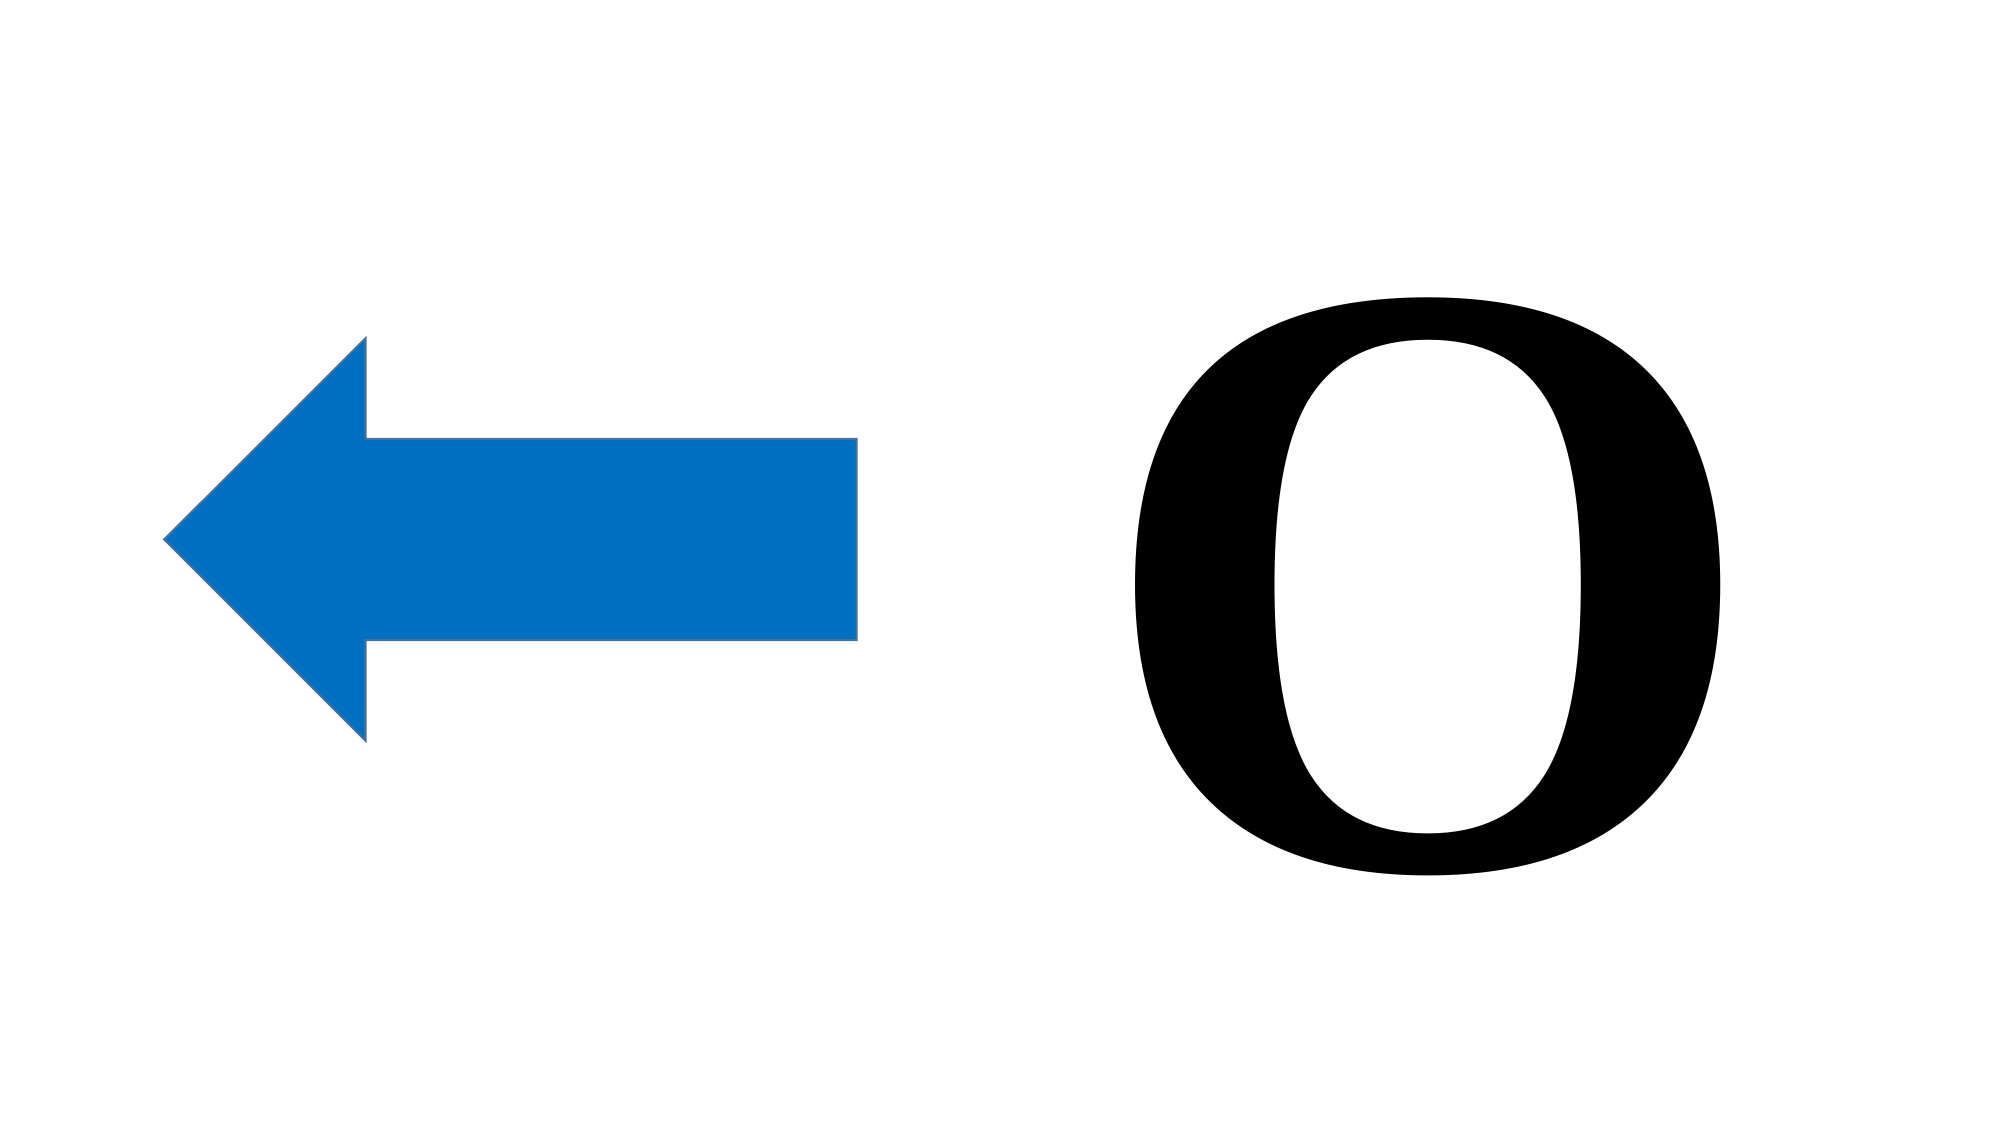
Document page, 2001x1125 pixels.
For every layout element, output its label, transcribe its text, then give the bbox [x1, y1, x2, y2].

list O [856, 116, 2000, 1107]
text_box [162, 335, 858, 744]
